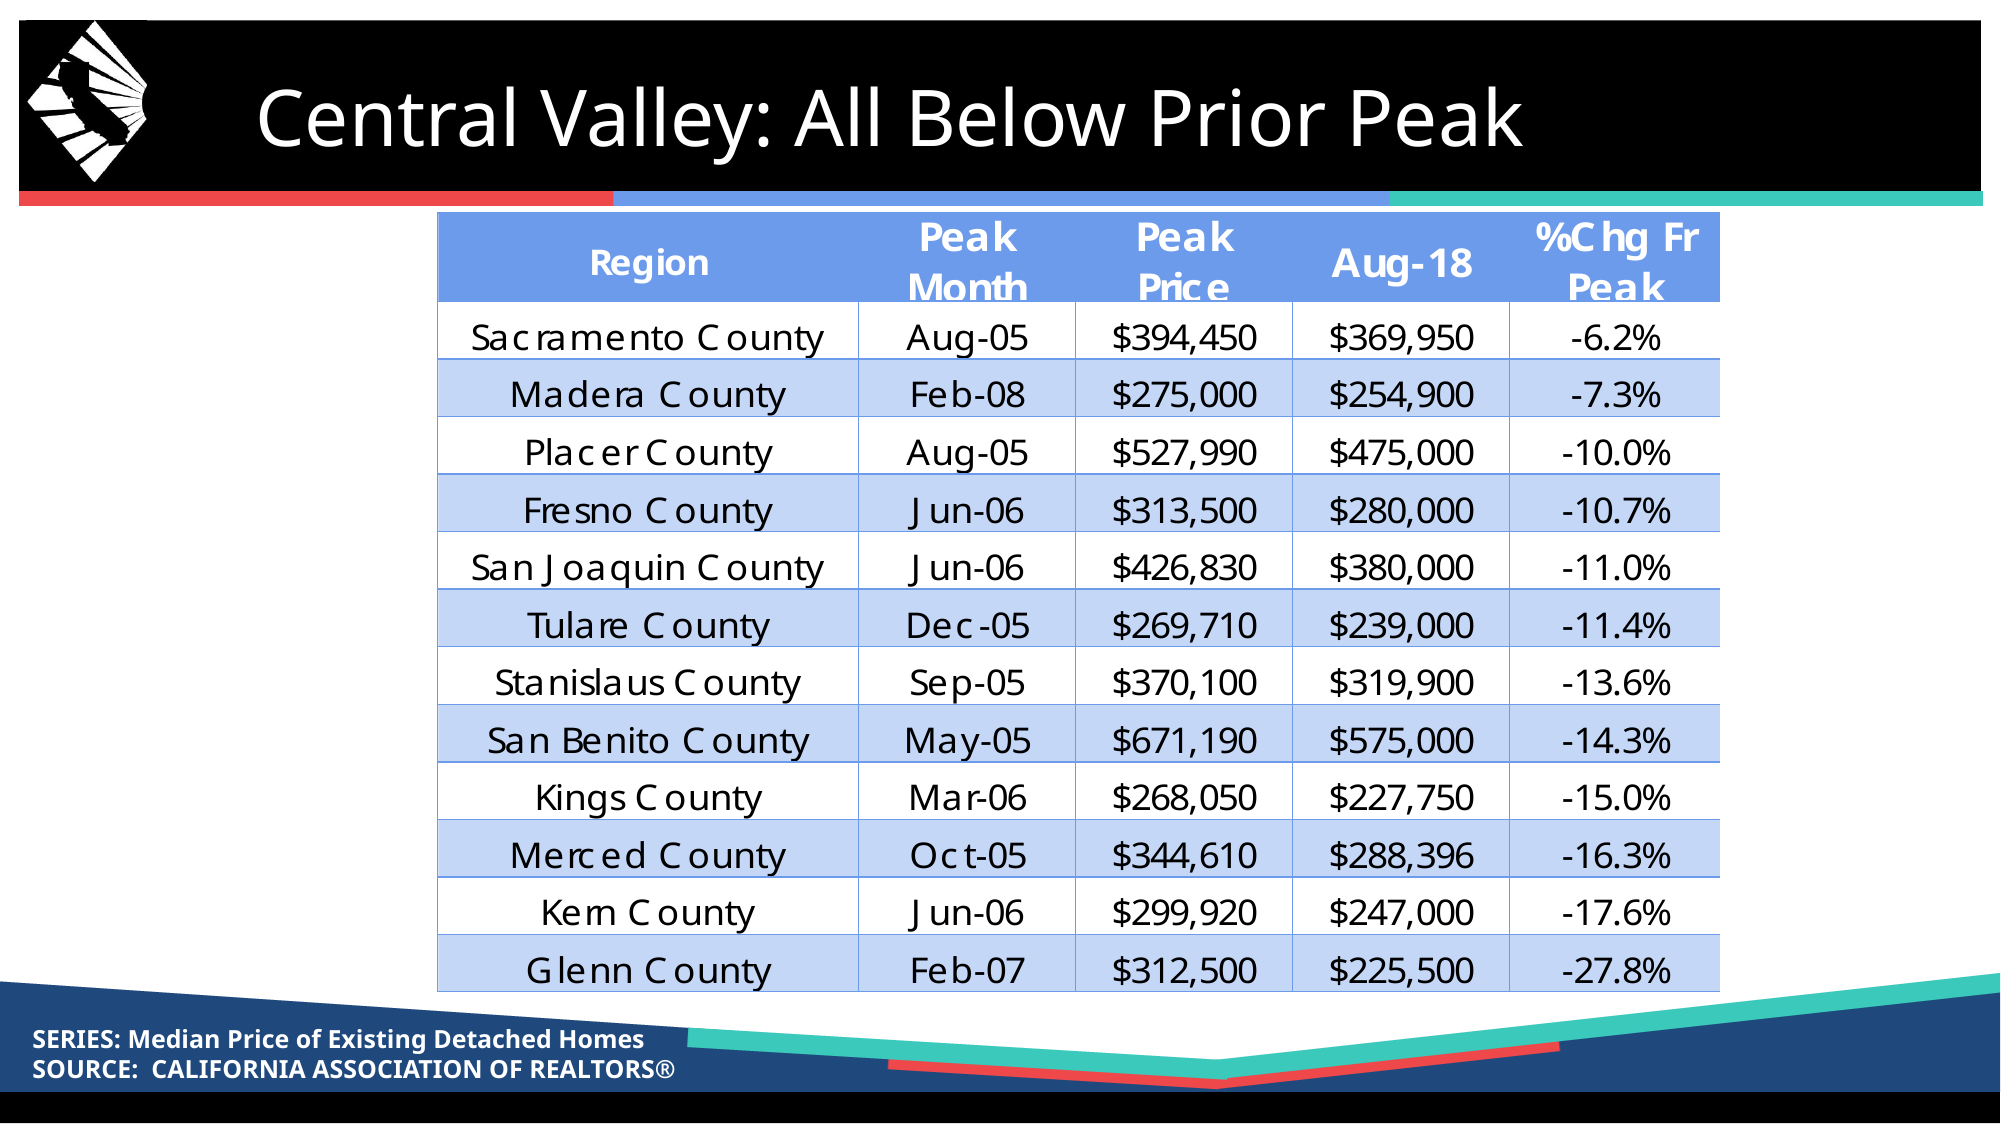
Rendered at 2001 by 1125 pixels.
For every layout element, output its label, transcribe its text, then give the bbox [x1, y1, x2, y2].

picture [19, 191, 1983, 206]
picture [26, 20, 147, 182]
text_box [436, 212, 1722, 993]
title Central Valley: All Below Prior Peak [240, 71, 1946, 172]
text_box SERIES: Median Price of Existing Detached Homes SOURCE: CALIFORNIA ASSOCIATION OF REALTORS® [17, 1016, 699, 1091]
picture [0, 972, 2001, 1092]
